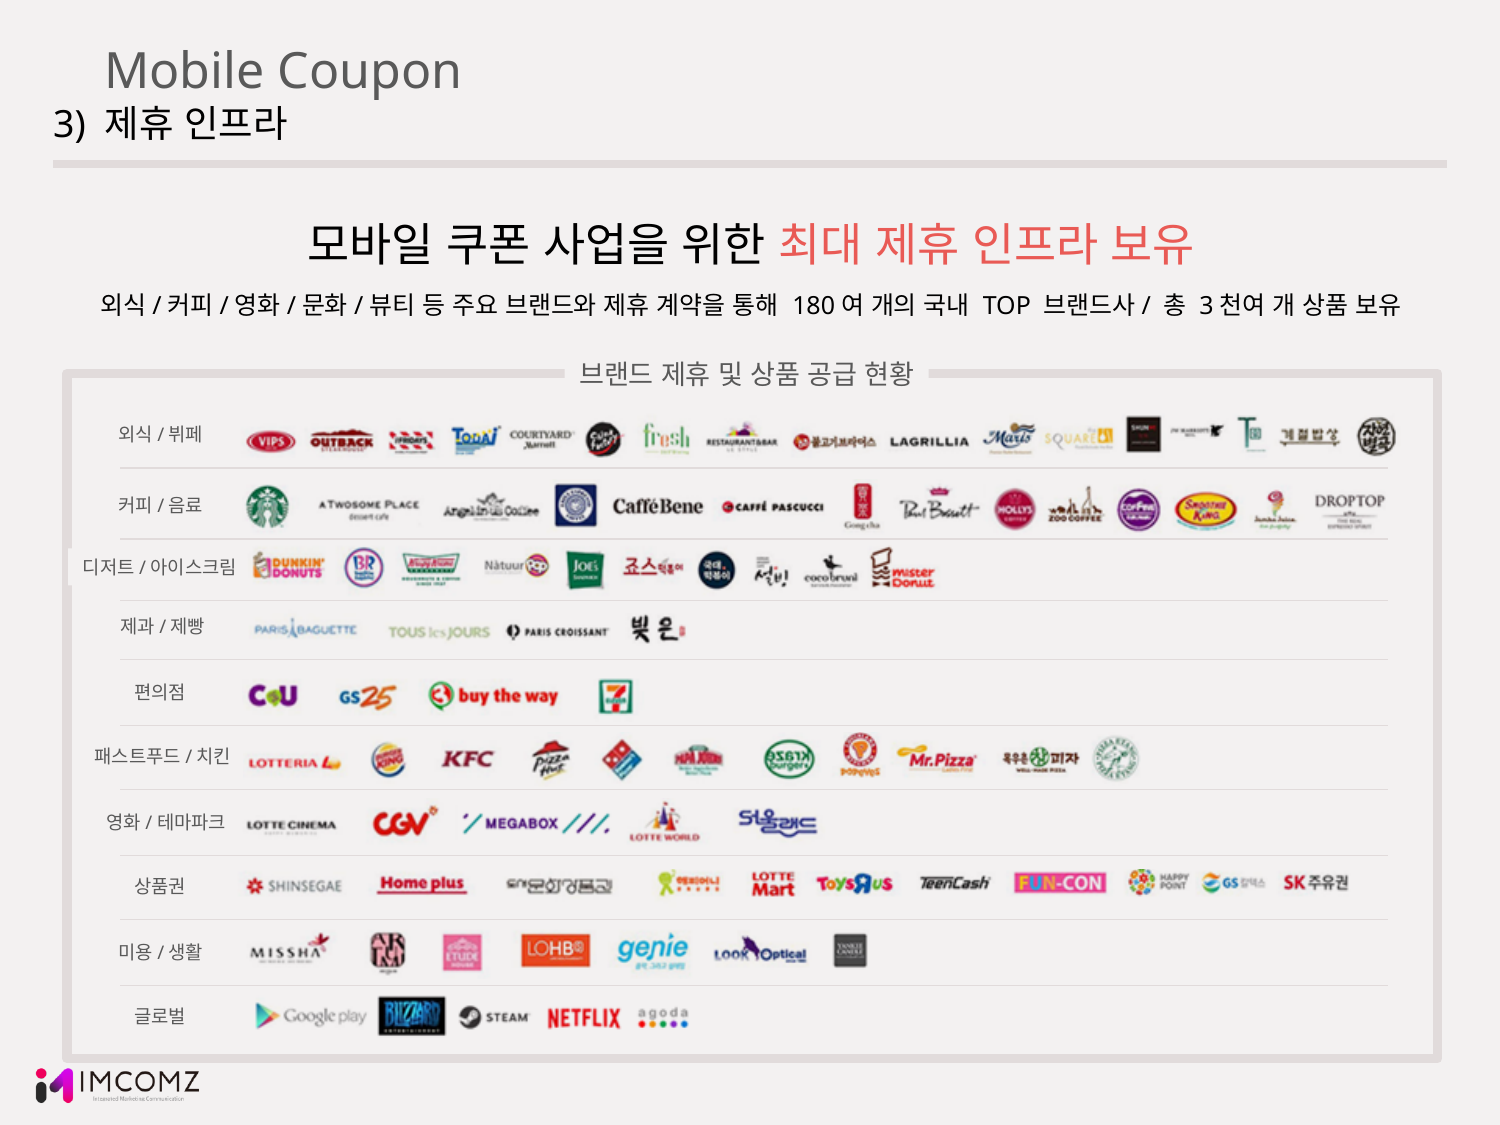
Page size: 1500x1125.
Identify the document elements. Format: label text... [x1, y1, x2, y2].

picture [27, 1062, 207, 1108]
text_box 모바일 쿠폰 사업을 위한 최대 제휴 인프라 보유 [292, 208, 1210, 278]
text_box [66, 349, 1438, 1059]
text_box Mobile Coupon [89, 30, 478, 106]
text_box 외식/커피/영화/문화/뷰티 등 주요 브랜드와 제휴 계약을 통해 180여 개의 국내 TOP 브랜드사/ 총 3천여 개 상품 보유 [85, 282, 1417, 327]
text_box 3) 제휴 인프라 [38, 93, 303, 153]
